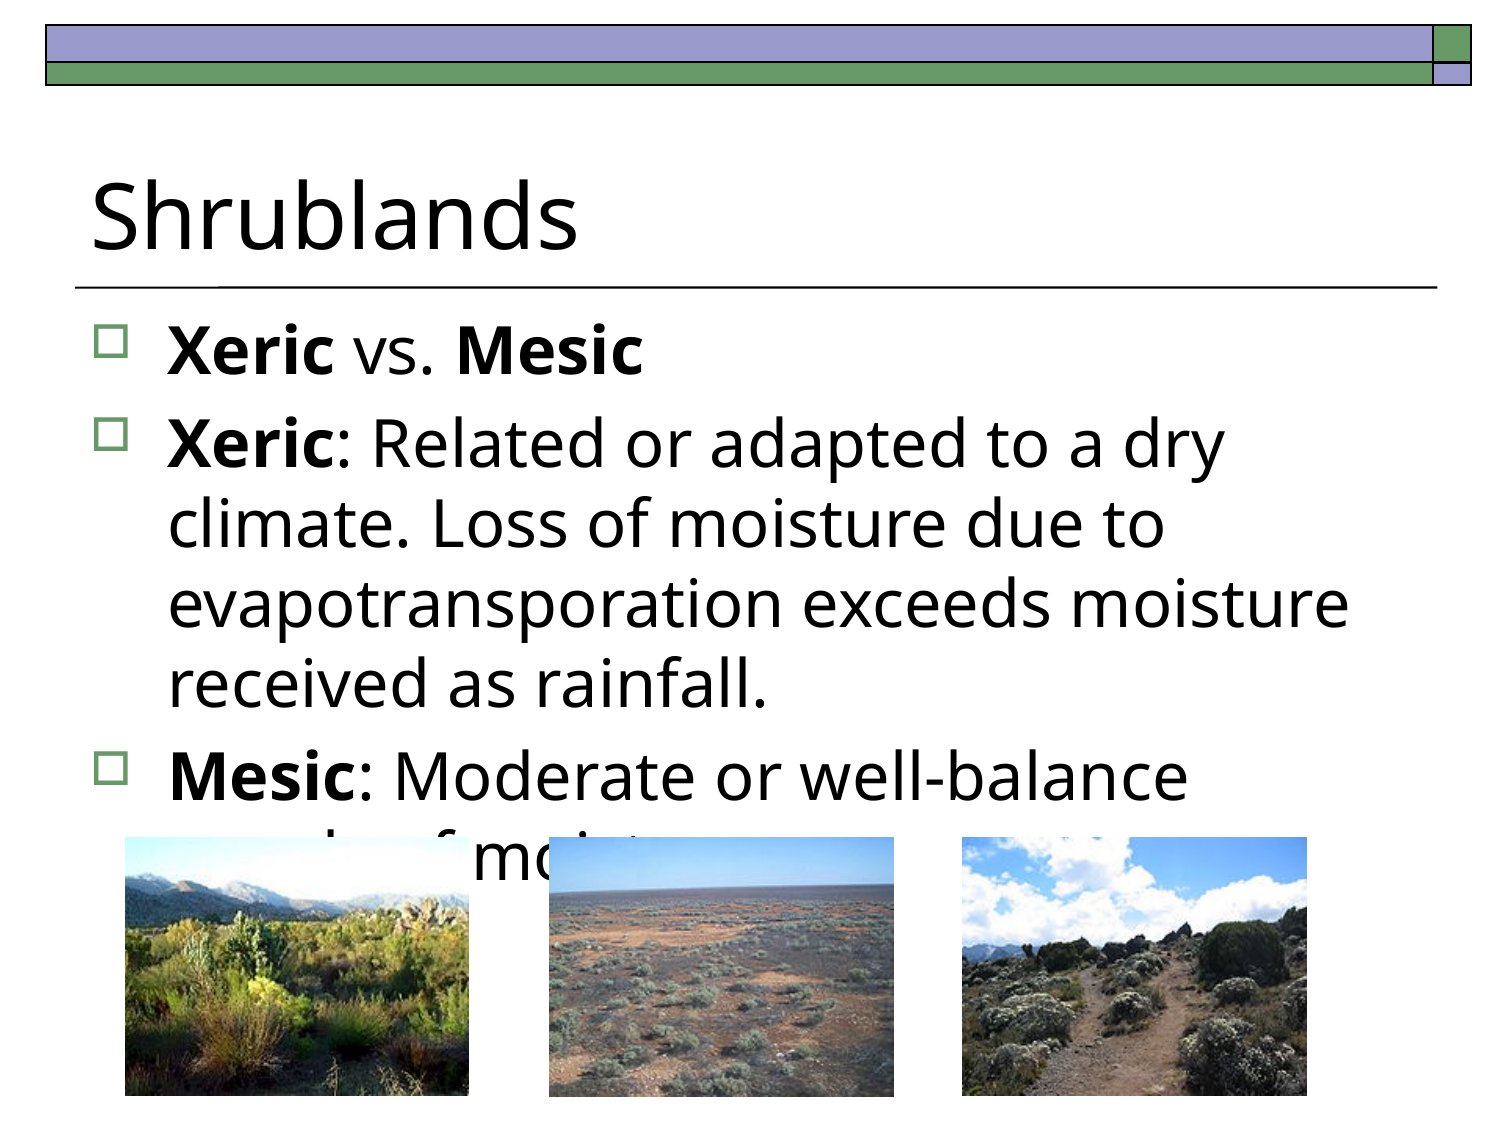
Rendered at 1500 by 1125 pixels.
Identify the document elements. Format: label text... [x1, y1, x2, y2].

title Shrublands [74, 87, 1426, 276]
list Xeric vs. Mesic Xeric: Related or adapted to a dry climate. Loss of moisture due to evapotransporation exceeds moisture received as rainfall. Mesic: Moderate or well-balance supply of moisture. [74, 299, 1426, 1006]
picture [124, 837, 469, 1096]
picture [962, 837, 1307, 1096]
picture [549, 837, 894, 1098]
